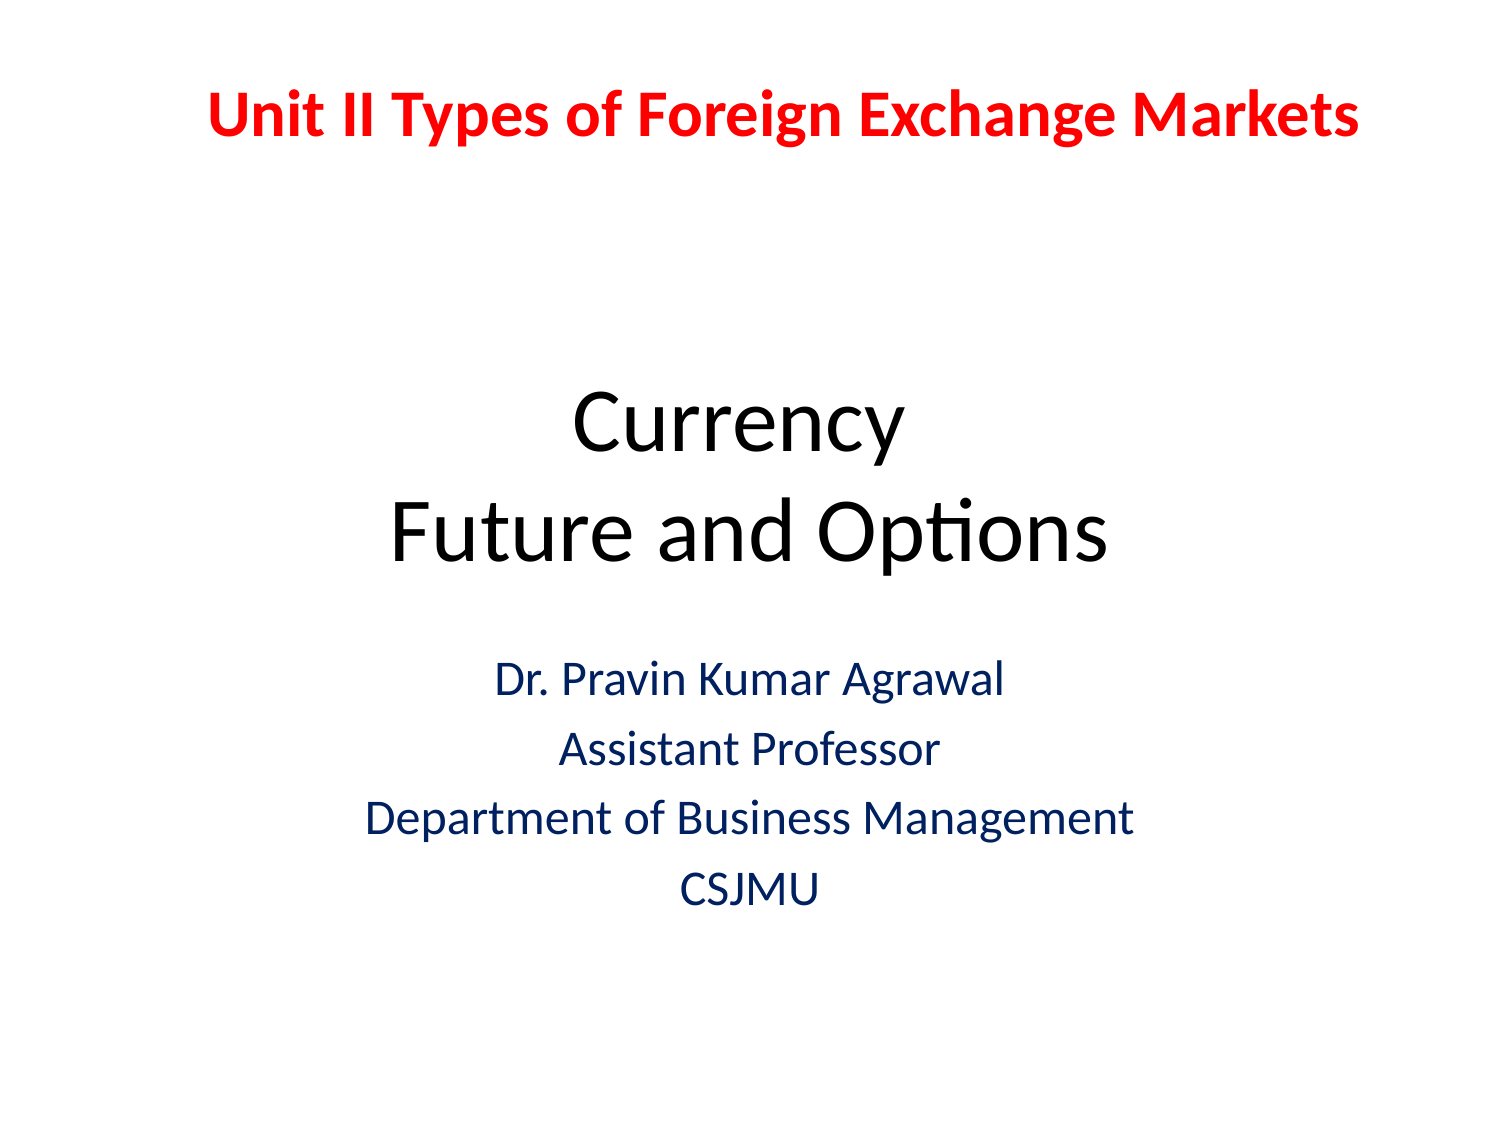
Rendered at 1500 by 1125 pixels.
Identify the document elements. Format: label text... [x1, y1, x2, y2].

title Currency Future and Options [112, 349, 1388, 591]
text_box Unit II Types of Foreign Exchange Markets [192, 62, 1376, 158]
subtitle Dr. Pravin Kumar Agrawal Assistant Professor Department of Business Management CSJMU [225, 637, 1275, 925]
